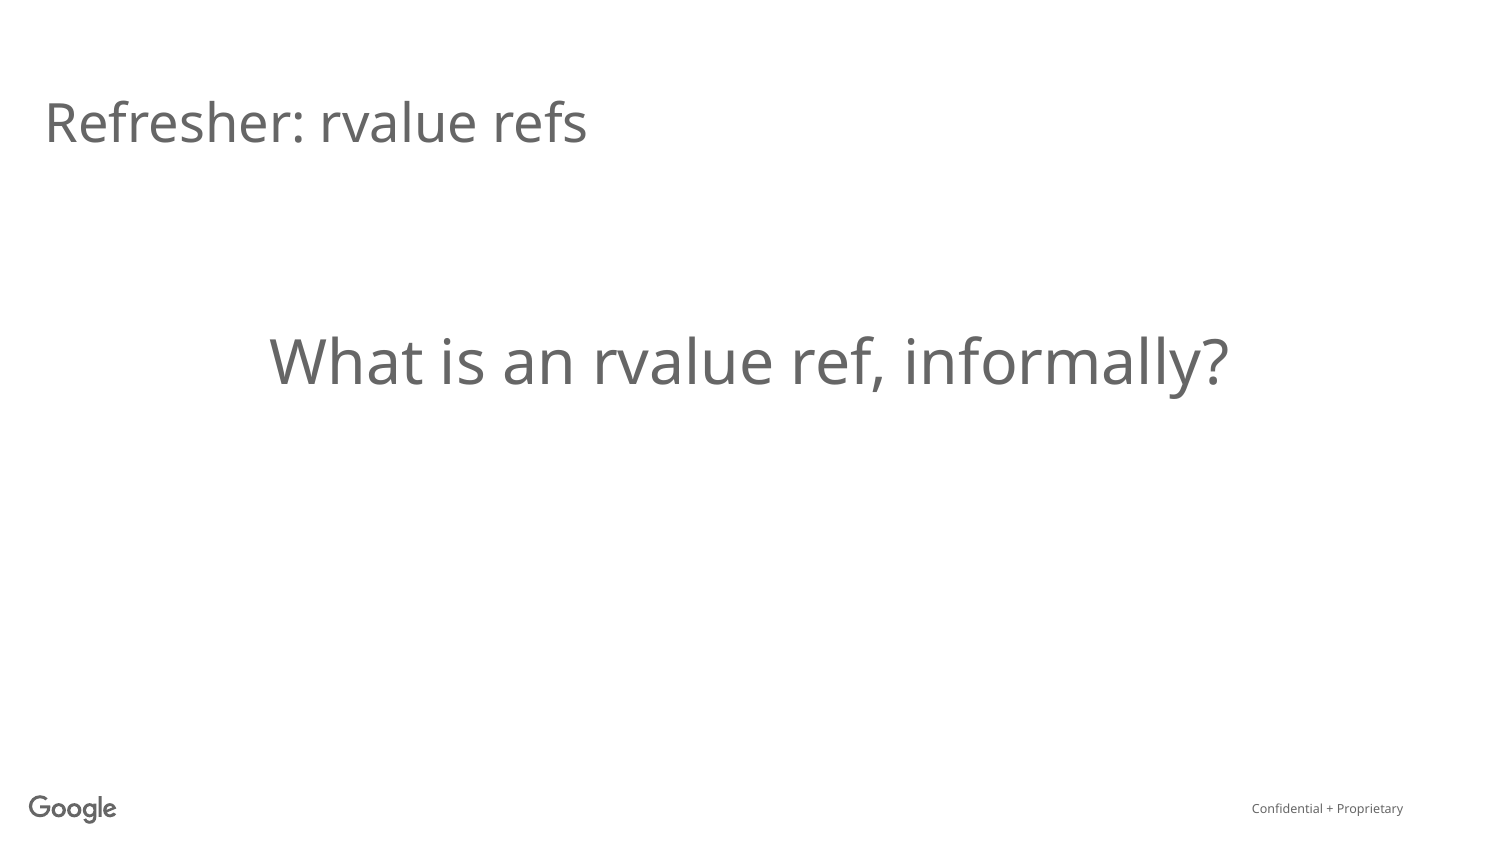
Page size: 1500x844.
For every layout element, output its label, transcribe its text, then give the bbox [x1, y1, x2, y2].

title Refresher: rvalue refs [29, 73, 1471, 168]
list What is an rvalue ref, informally? [29, 187, 1471, 748]
